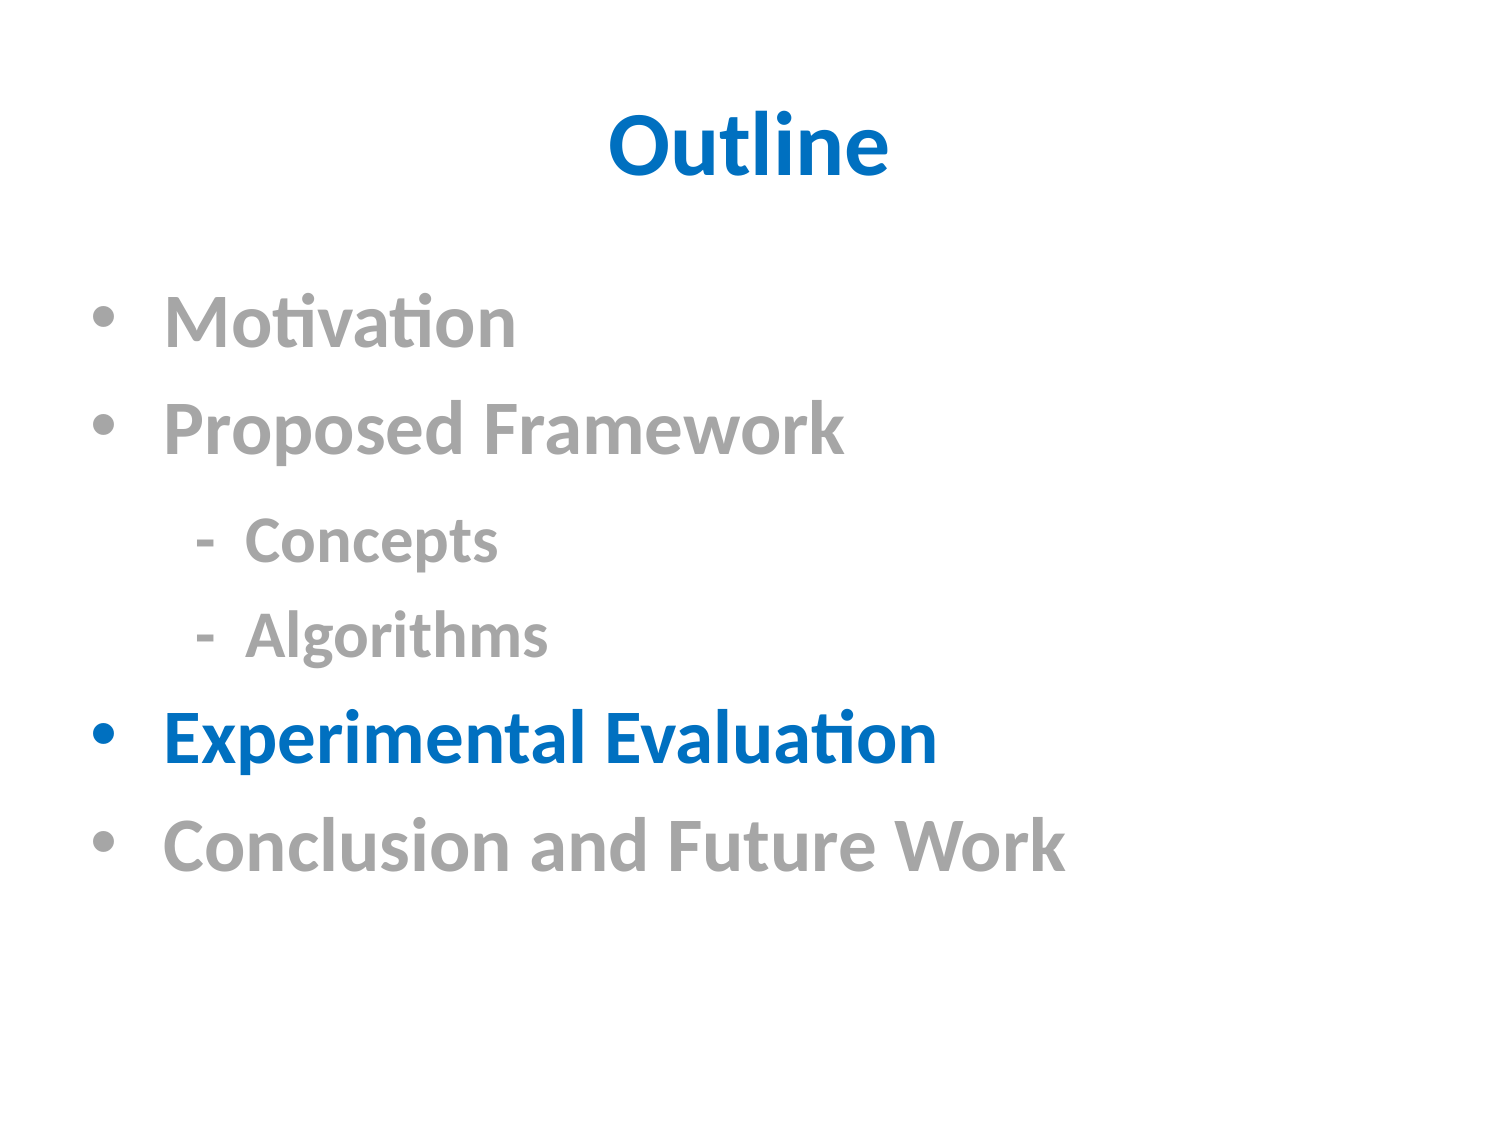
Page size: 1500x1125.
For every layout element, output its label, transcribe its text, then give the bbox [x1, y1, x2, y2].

title Outline [75, 45, 1425, 233]
list Motivation Proposed Framework - Concepts - Algorithms Experimental Evaluation Conclusion and Future Work [75, 262, 1425, 1005]
